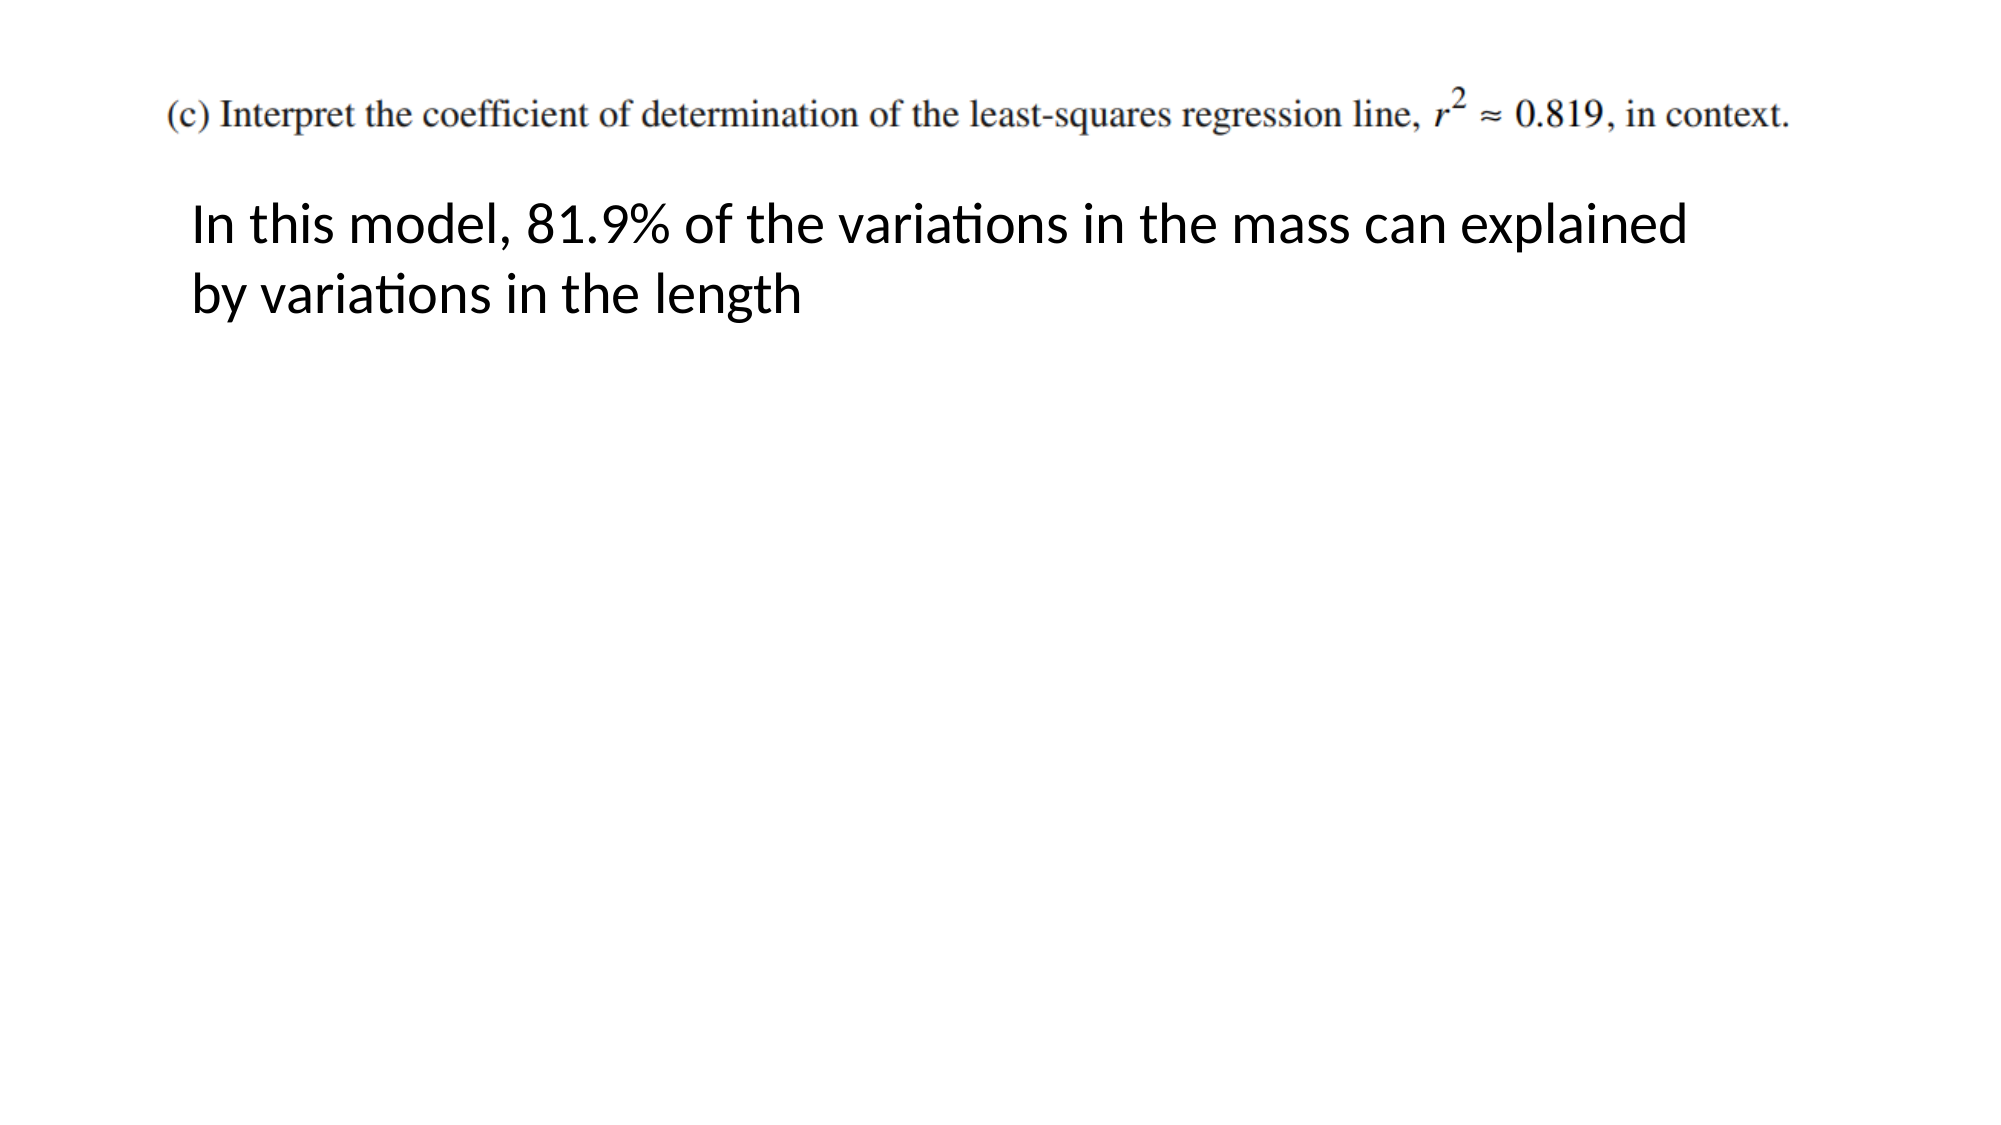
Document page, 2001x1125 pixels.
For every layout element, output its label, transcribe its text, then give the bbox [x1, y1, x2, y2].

picture [151, 36, 1897, 142]
text_box In this model, 81.9% of the variations in the mass can explained by variations in the length [176, 177, 1747, 333]
